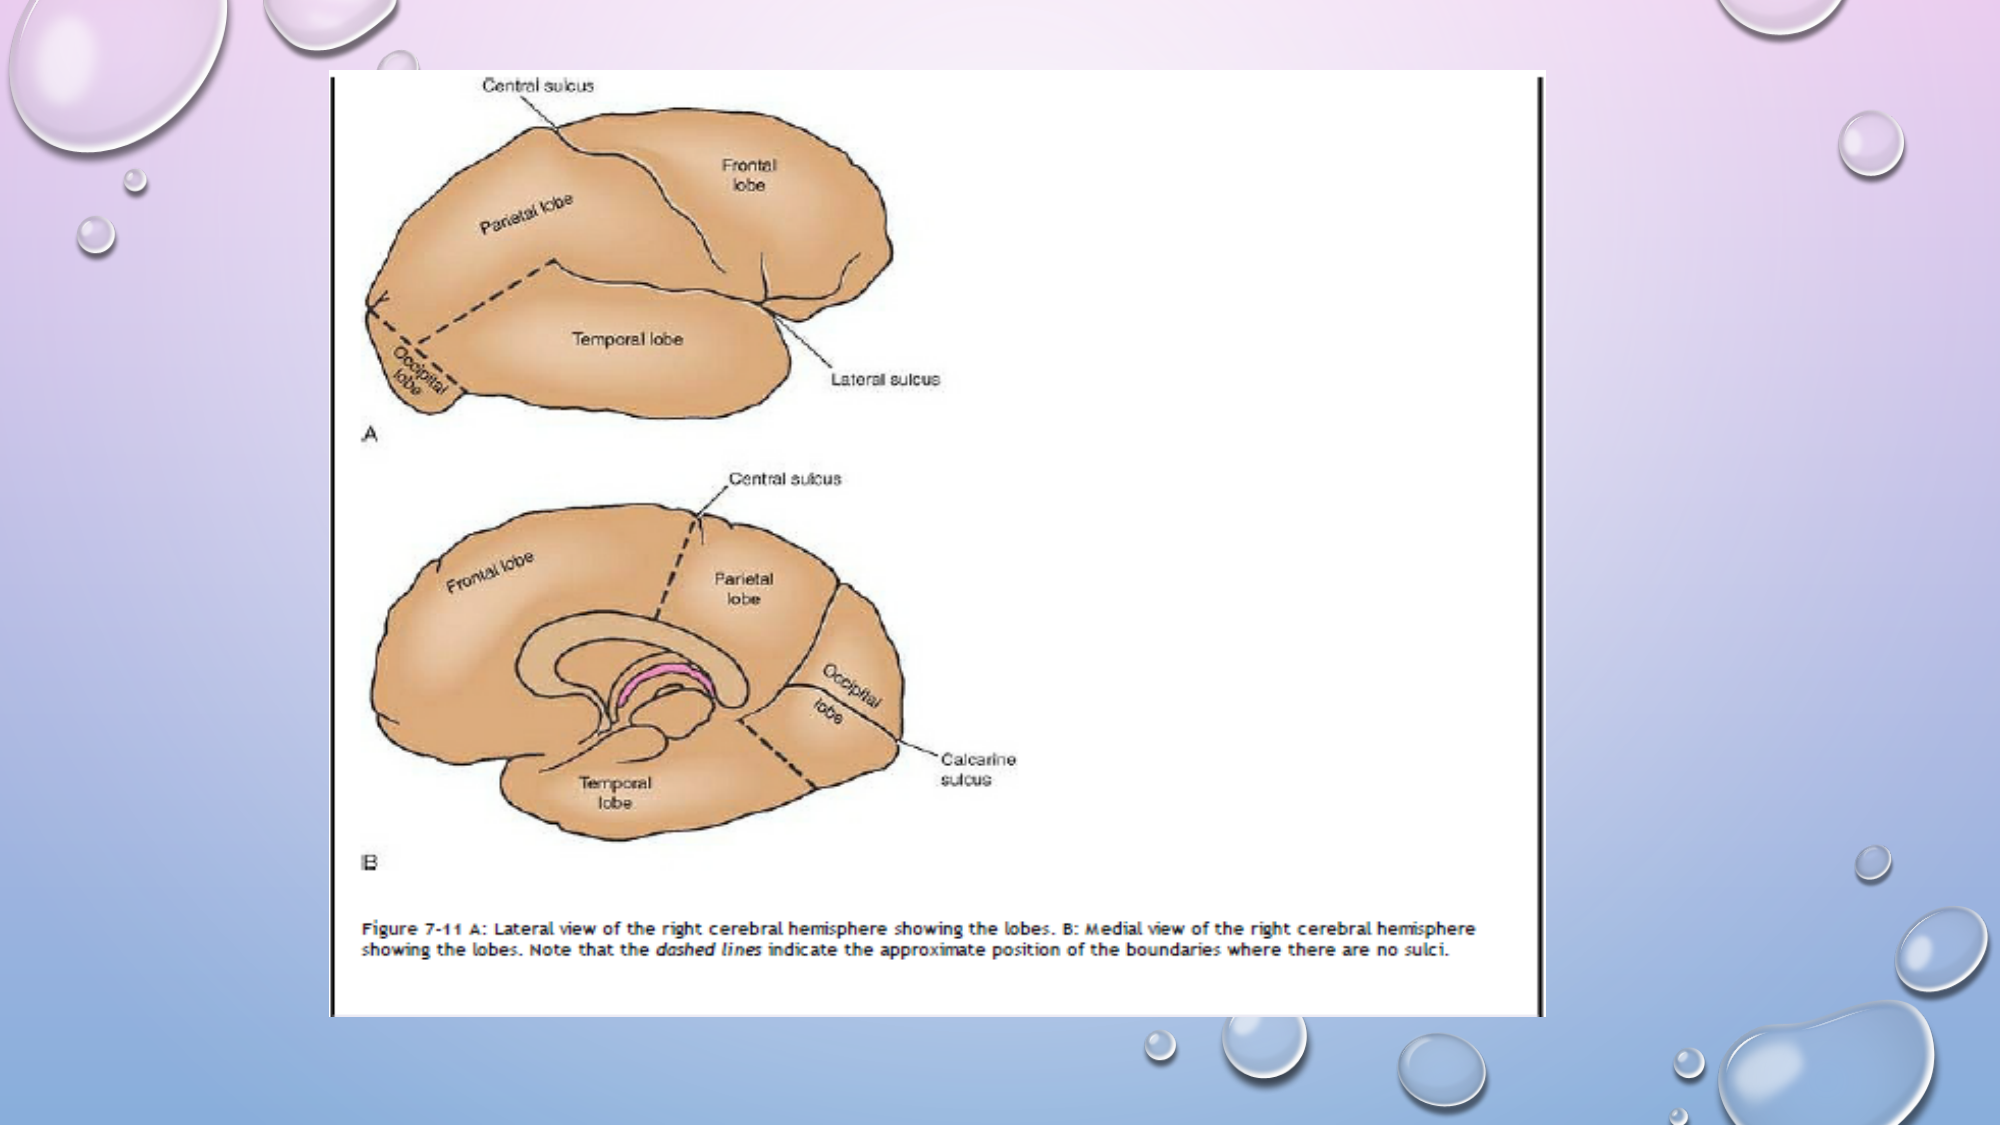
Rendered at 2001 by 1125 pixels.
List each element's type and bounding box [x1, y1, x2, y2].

list [328, 70, 1546, 1017]
picture [0, 0, 2000, 1125]
